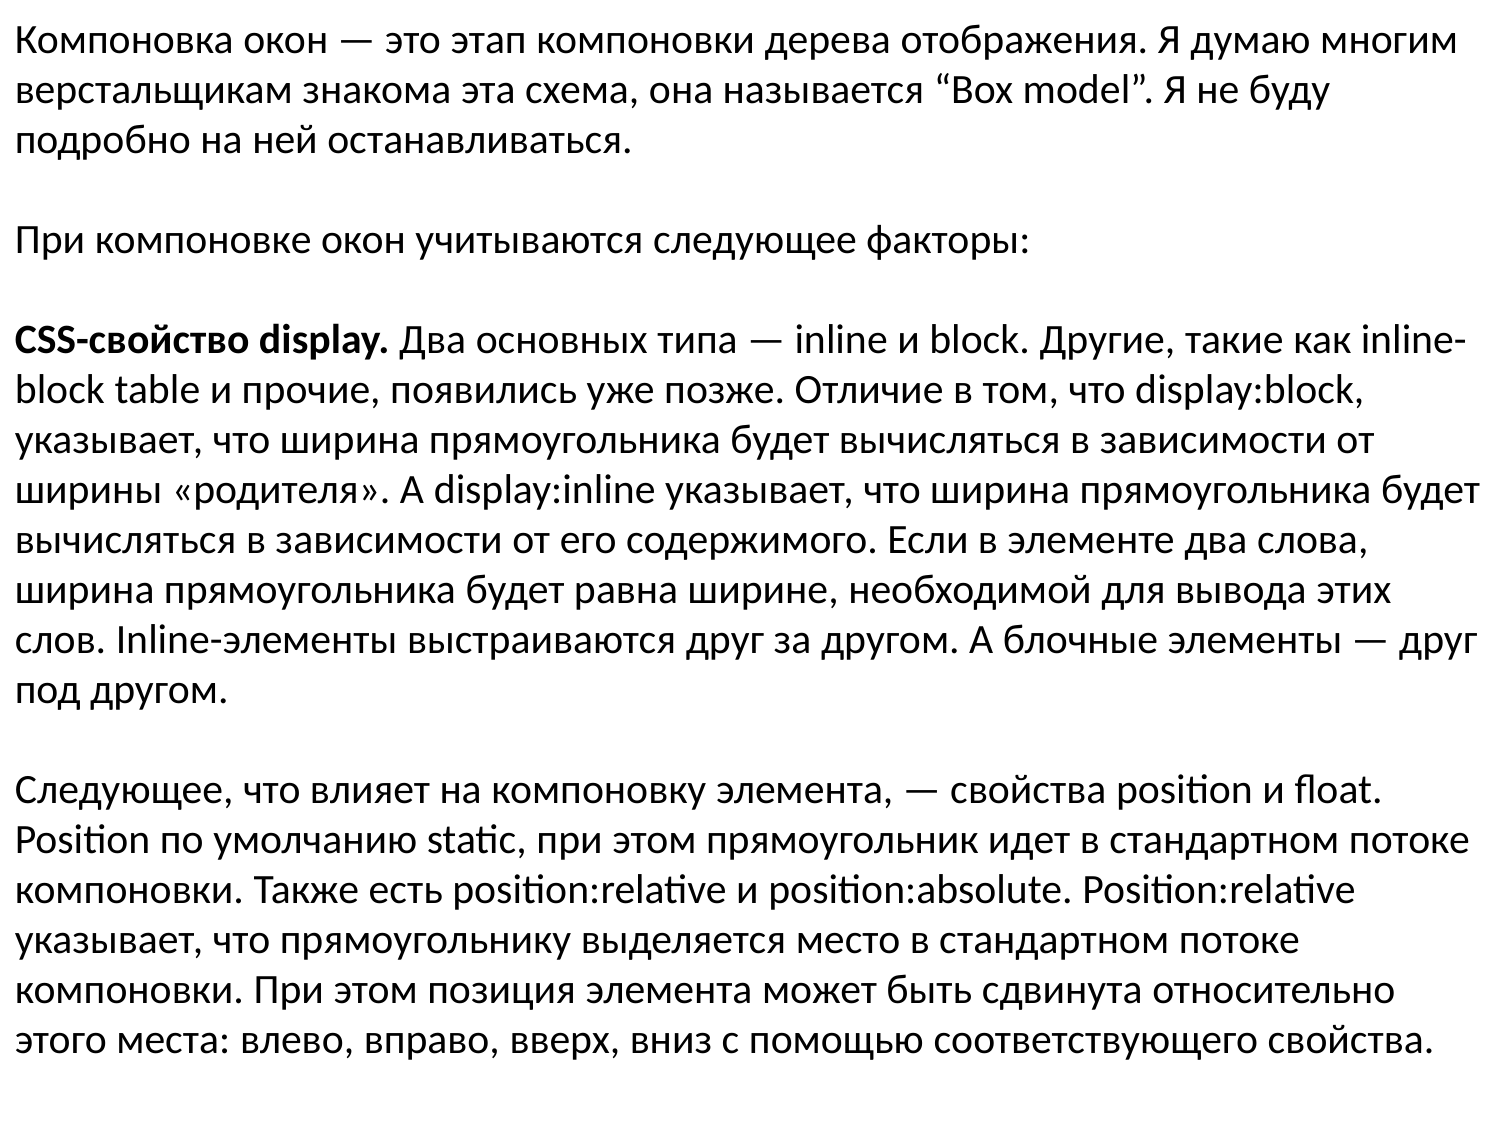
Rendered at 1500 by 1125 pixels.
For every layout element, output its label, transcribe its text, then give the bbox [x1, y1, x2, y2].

text_box Компоновка окон — это этап компоновки дерева отображения. Я думаю многим верстальщикам знакома эта схема, она называется “Box model”. Я не буду подробно на ней останавливаться. При компоновке окон учитываются следующее факторы: CSS-свойство display. Два основных типа — inline и block. Другие, такие как inline-block table и прочие, появились уже позже. Отличие в том, что display:block, указывает, что ширина прямоугольника будет вычисляться в зависимости от ширины «родителя». А display:inline указывает, что ширина прямоугольника будет вычисляться в зависимости от его содержимого. Если в элементе два слова, ширина прямоугольника будет равна ширине, необходимой для вывода этих слов. Inline-элементы выстраиваются друг за другом. А блочные элементы — друг под другом. Следующее, что влияет на компоновку элемента, — свойства position и float. Position по умолчанию static, при этом прямоугольник идет в стандартном потоке компоновки. Также есть position:relative и position:absolute. Position:relative указывает, что прямоугольнику выделяется место в стандартном потоке компоновки. При этом позиция элемента может быть сдвинута относительно этого места: влево, вправо, вверх, вниз с помощью соответствующего свойства. [0, 4, 1500, 1115]
